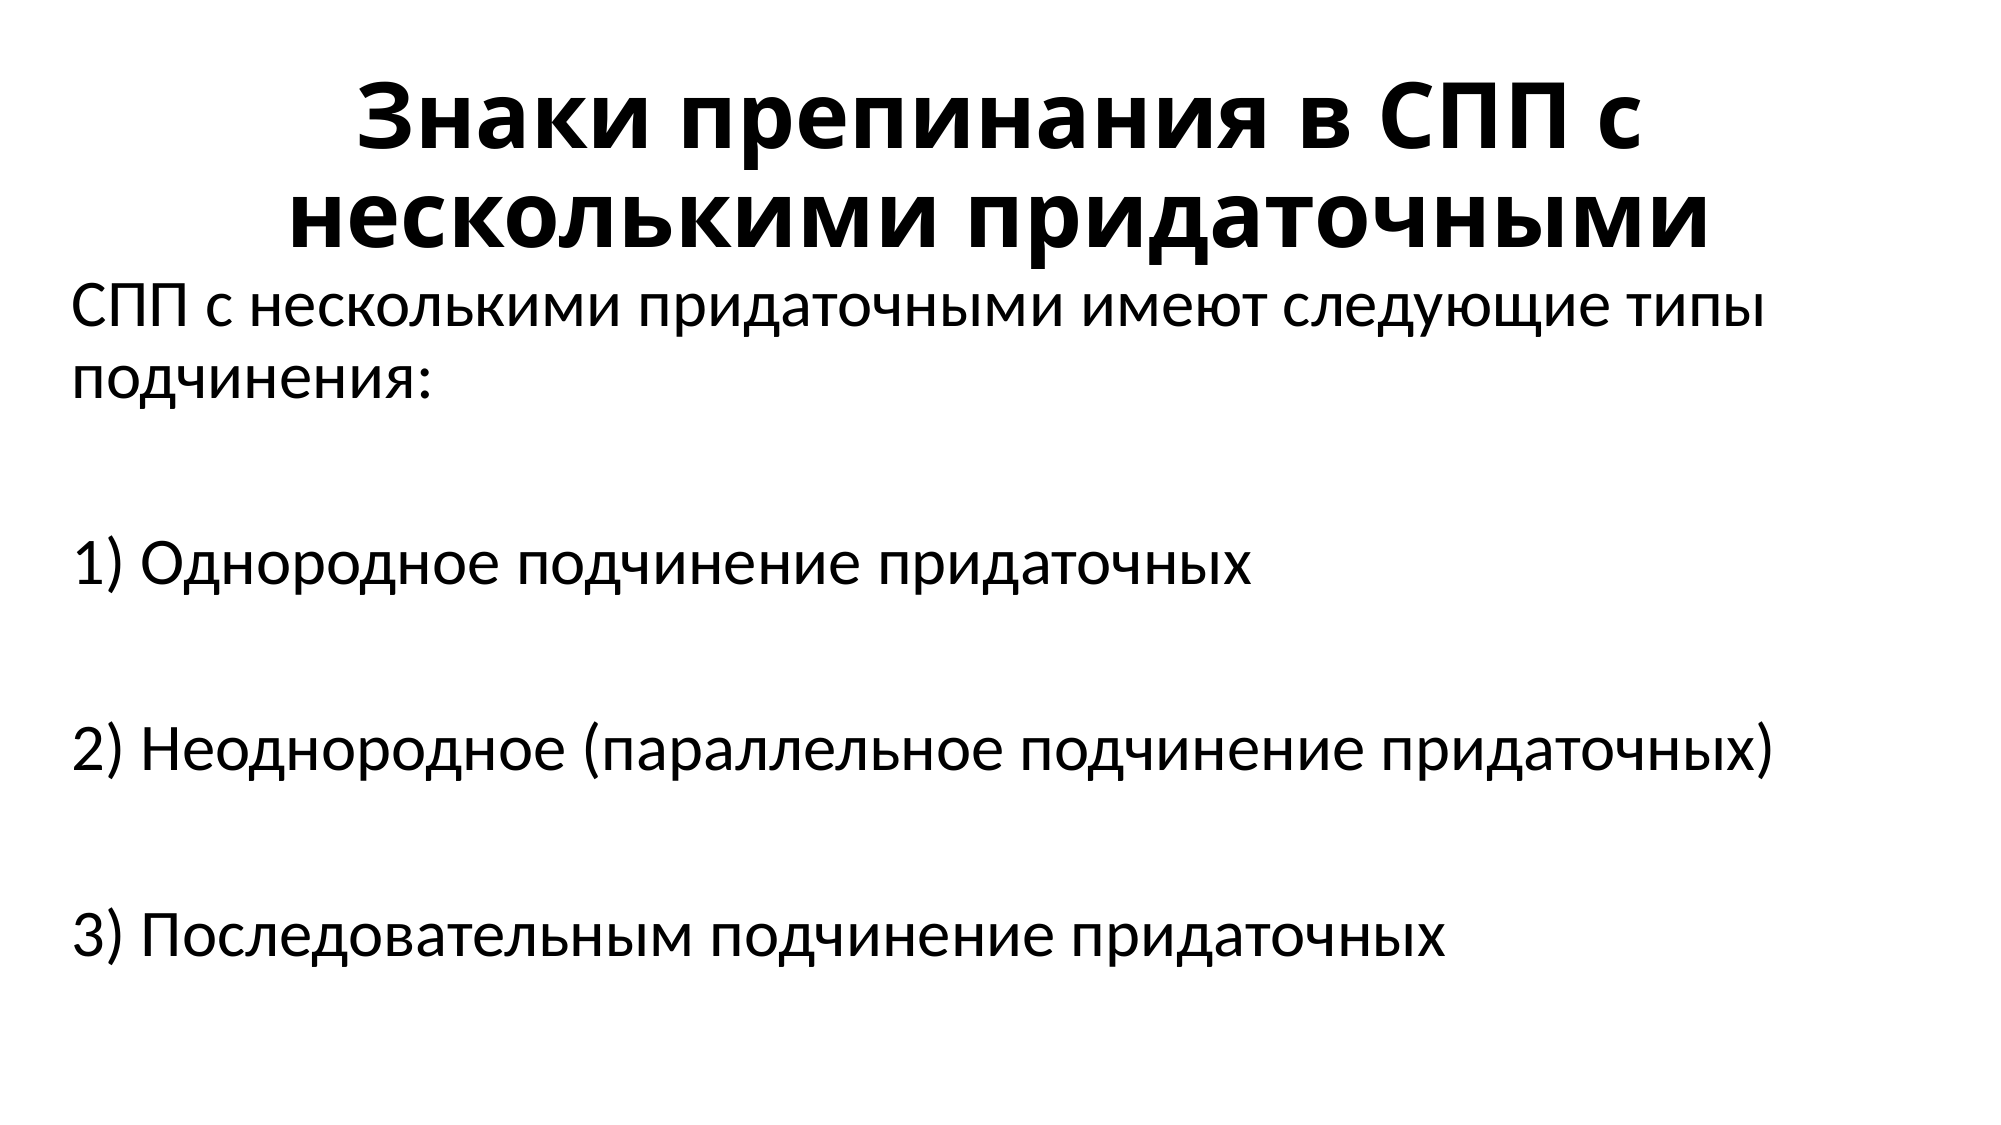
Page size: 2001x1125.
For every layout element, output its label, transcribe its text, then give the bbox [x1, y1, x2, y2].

list СПП с несколькими придаточными имеют следующие типы подчинения: 1) Однородное подчинение придаточных 2) Неоднородное (параллельное подчинение придаточных) 3) Последовательным подчинение придаточных [56, 261, 1928, 1086]
title Знаки препинания в СПП с несколькими придаточными [137, 59, 1863, 261]
